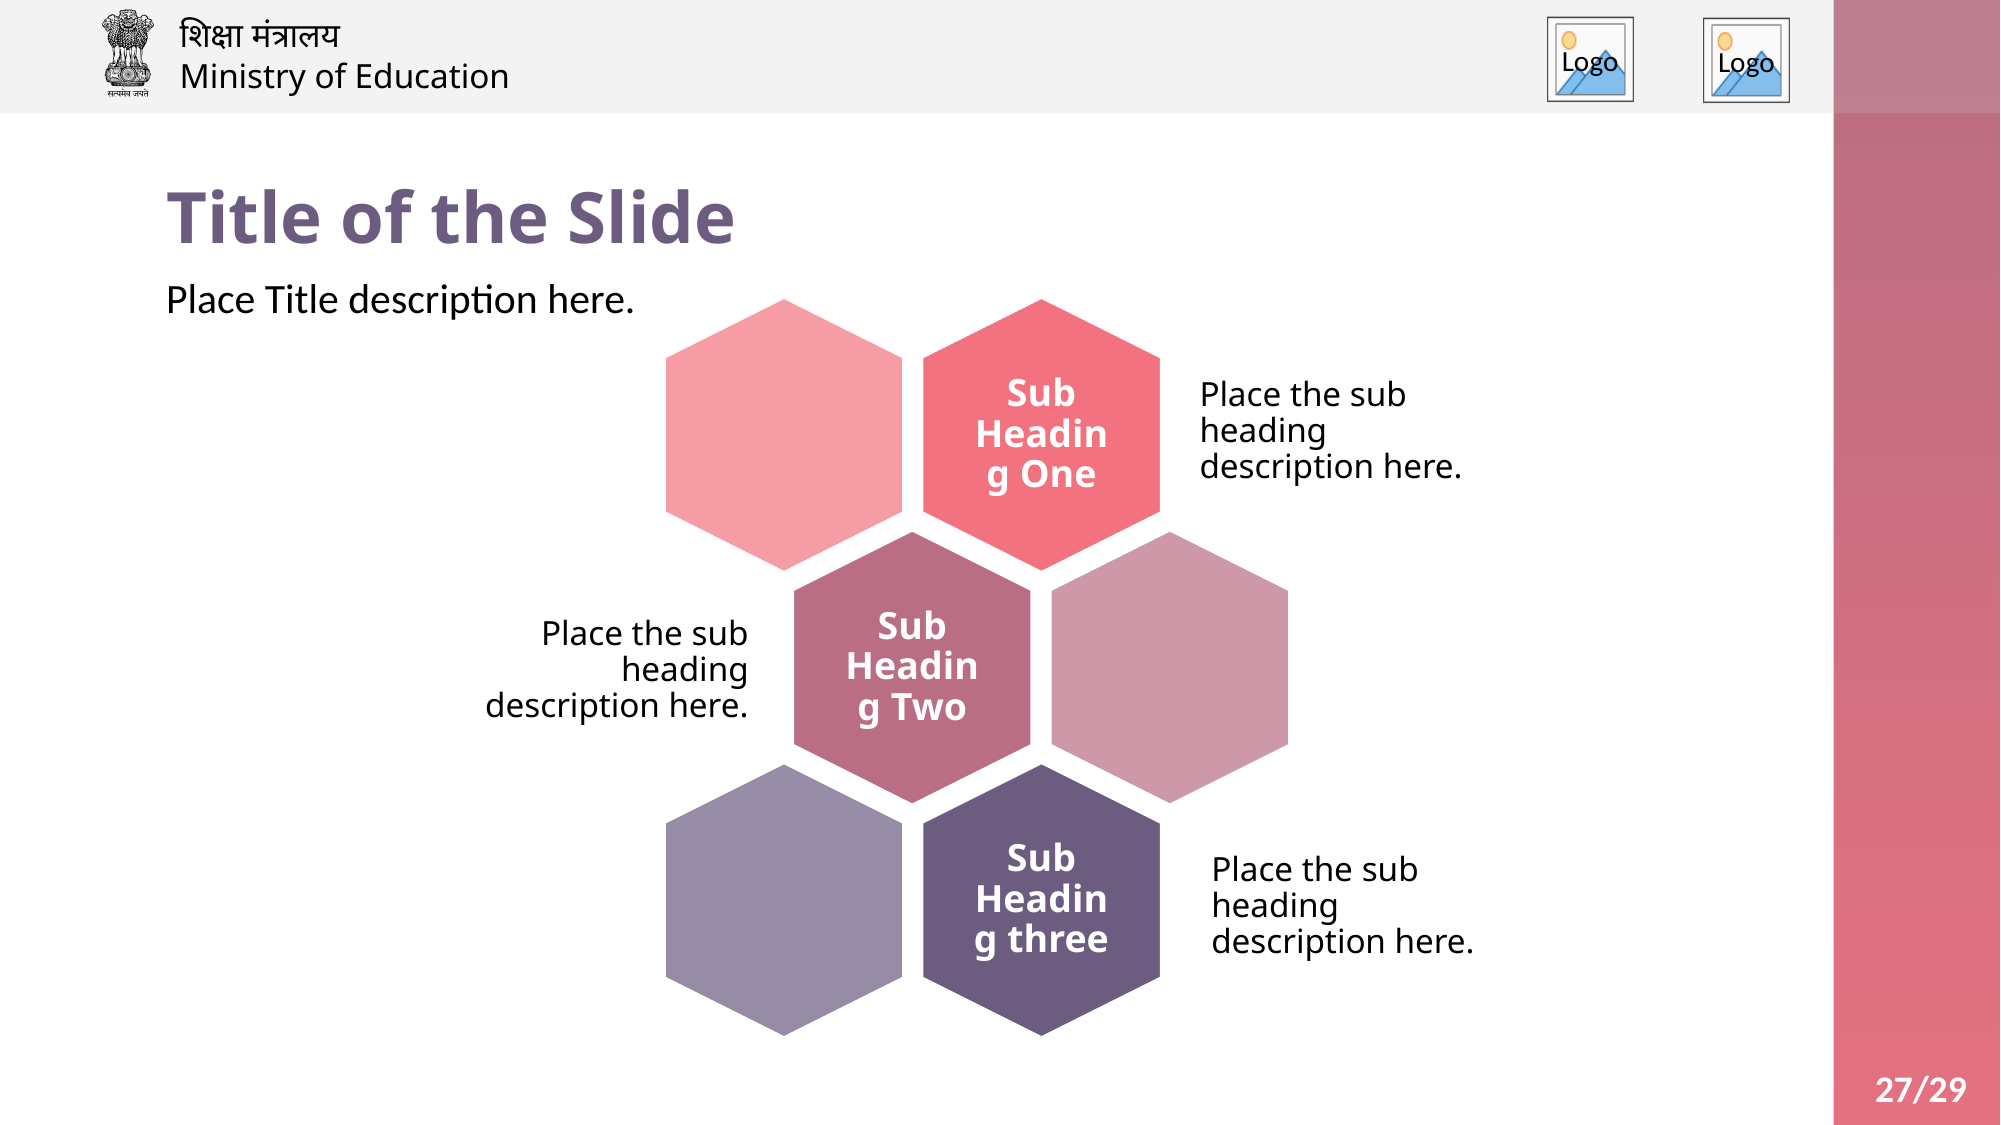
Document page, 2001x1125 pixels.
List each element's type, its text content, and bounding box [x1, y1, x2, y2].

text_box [441, 297, 1520, 1038]
picture [0, 0, 2000, 1125]
list Title of the Slide [151, 174, 1071, 246]
list शिक्षा मंत्रालय Ministry of Education [164, 7, 1139, 100]
list Place Title description here. [151, 269, 1230, 326]
